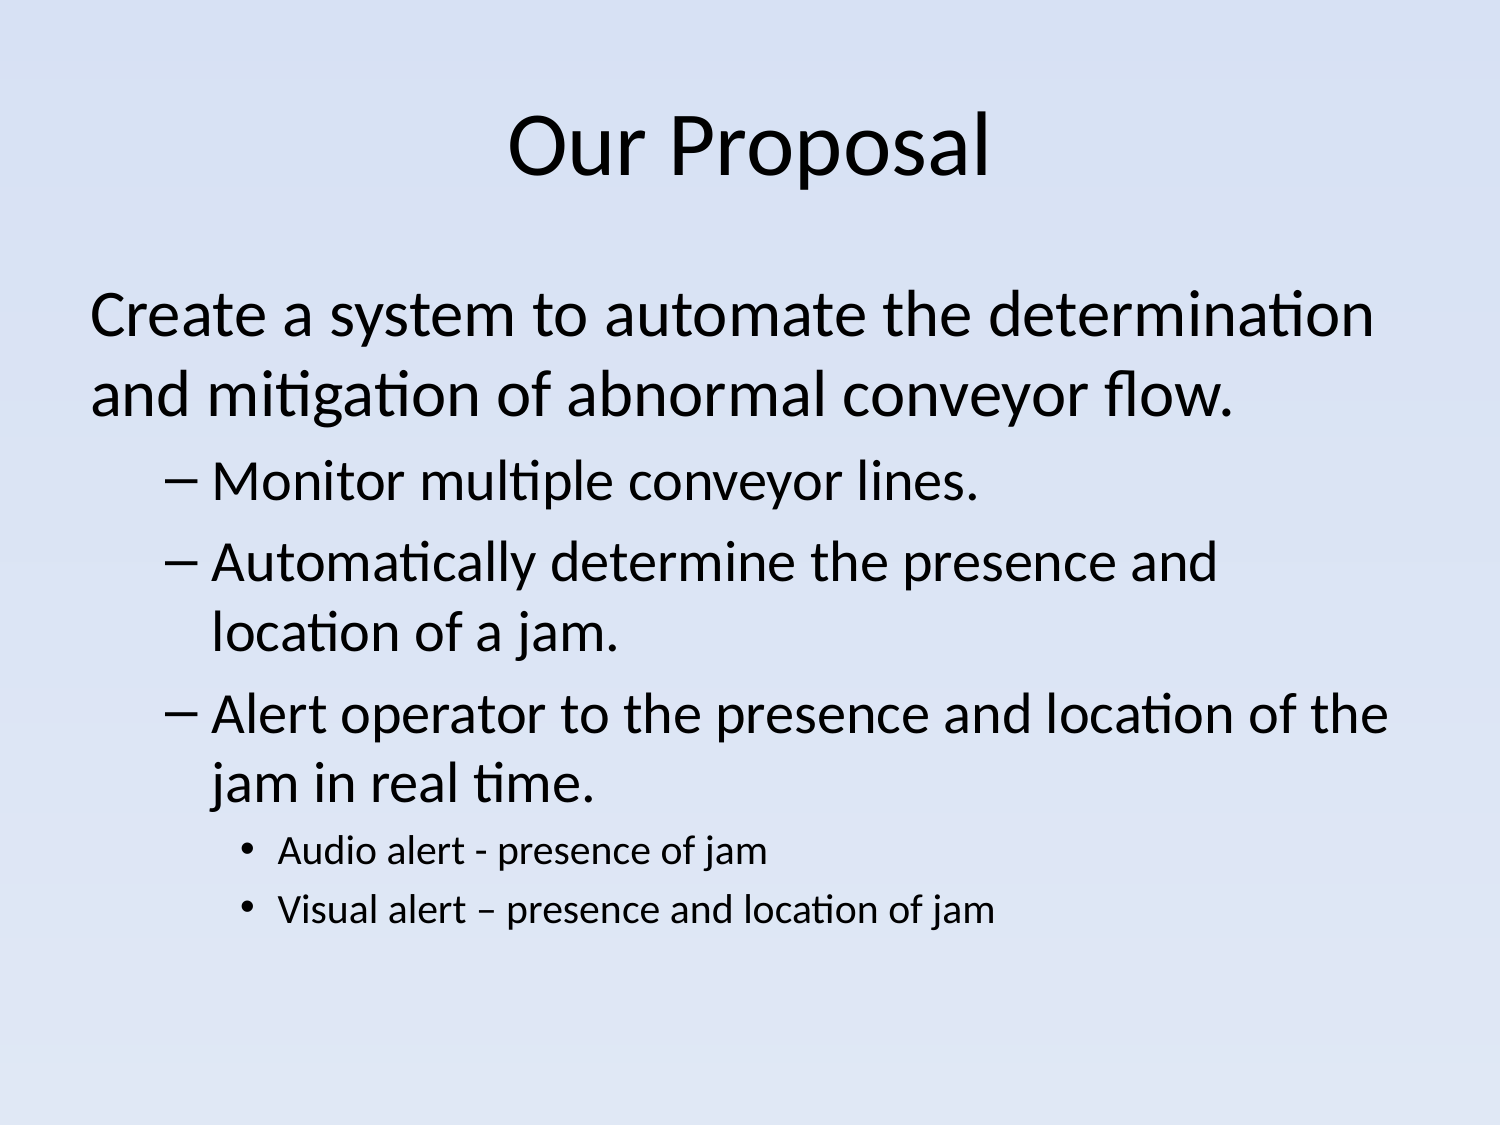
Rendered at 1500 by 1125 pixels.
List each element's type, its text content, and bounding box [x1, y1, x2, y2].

list Create a system to automate the determination and mitigation of abnormal conveyor flow. Monitor multiple conveyor lines. Automatically determine the presence and location of a jam. Alert operator to the presence and location of the jam in real time. Audio alert - presence of jam Visual alert – presence and location of jam [75, 262, 1425, 1005]
title Our Proposal [75, 45, 1425, 233]
